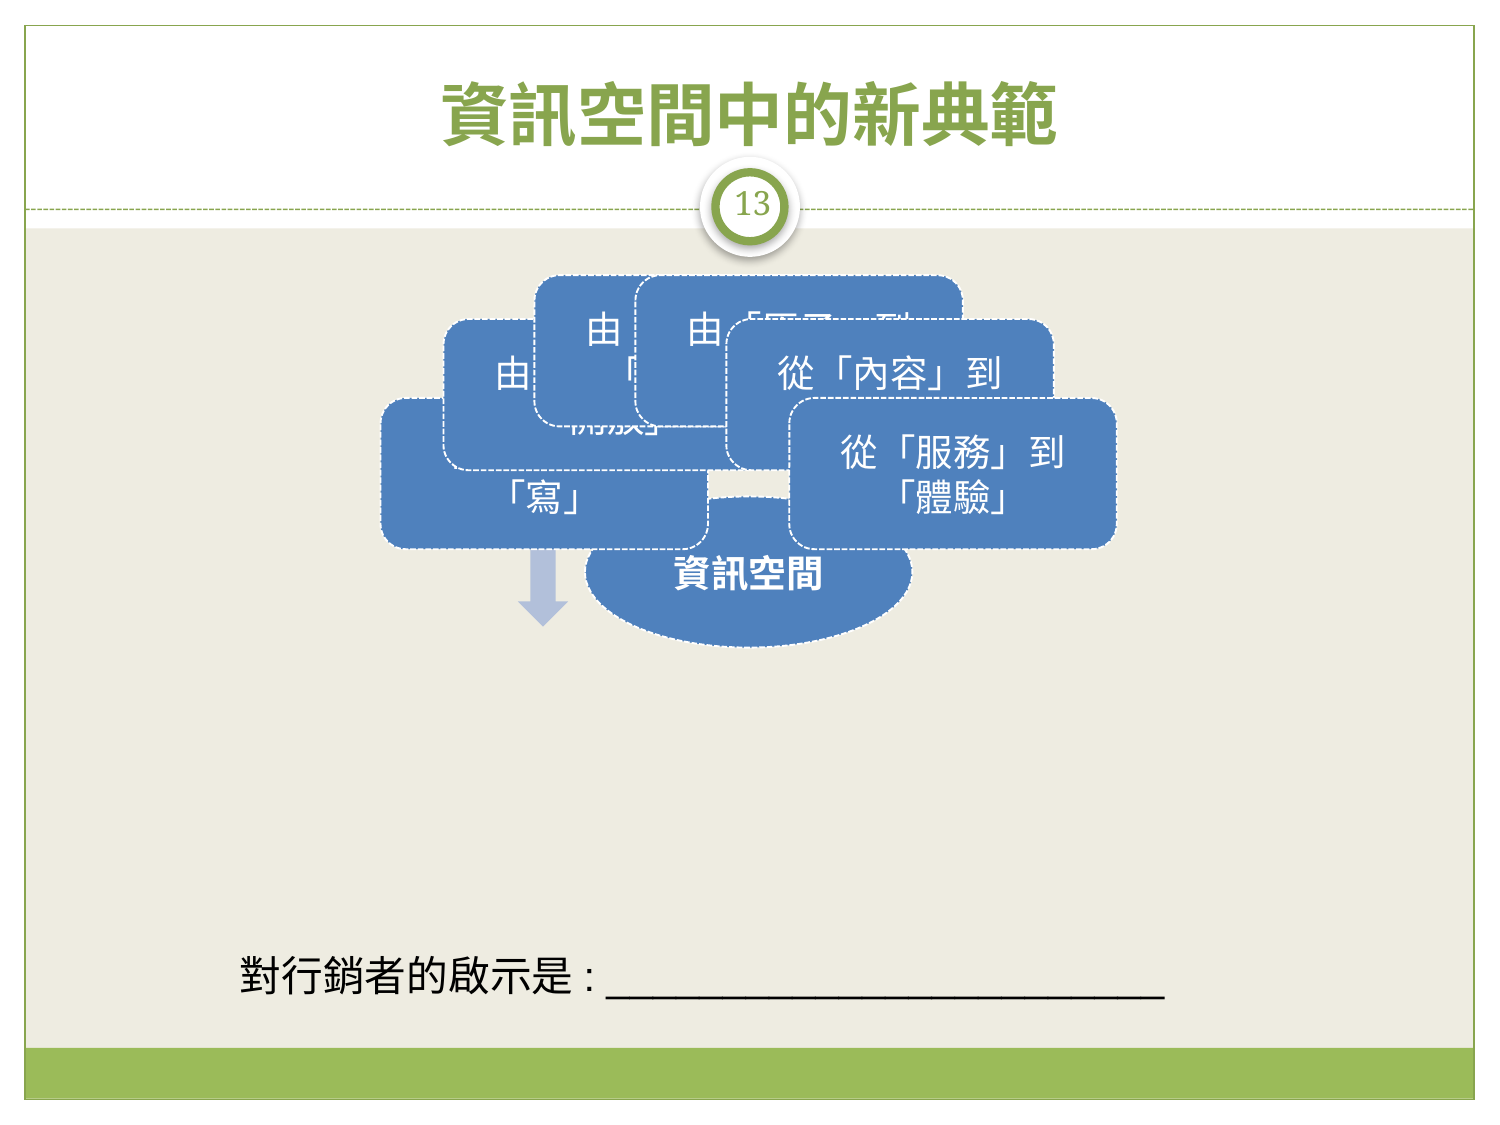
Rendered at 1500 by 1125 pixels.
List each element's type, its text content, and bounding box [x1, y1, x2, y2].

title 資訊空間中的新典範 [49, 37, 1450, 162]
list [93, 269, 1404, 875]
text_box 對行銷者的啟示是: ________________________ [224, 942, 1180, 1007]
slide_number 13 [715, 168, 791, 241]
